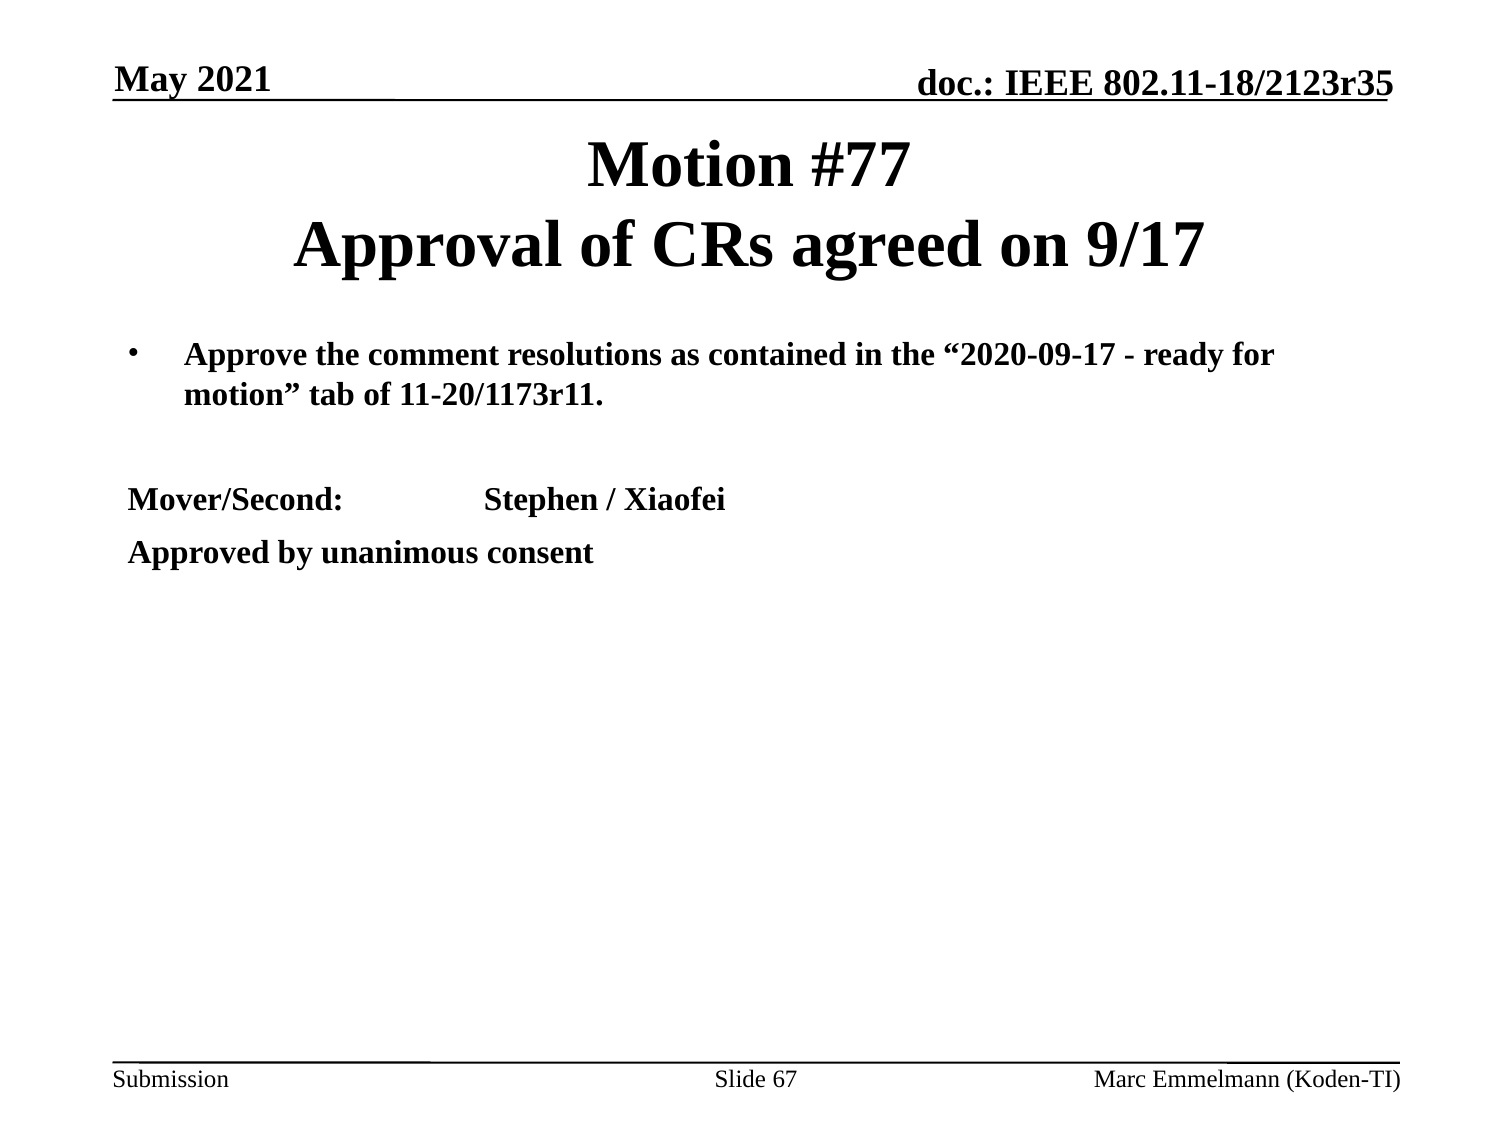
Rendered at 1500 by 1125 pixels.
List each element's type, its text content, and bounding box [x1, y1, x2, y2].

footer Marc Emmelmann (Koden-TI) [878, 1061, 1402, 1093]
title Motion #77 Approval of CRs agreed on 9/17 [112, 112, 1388, 288]
list Approve the comment resolutions as contained in the “2020-09-17 - ready for motion” tab of 11-20/1173r11. Mover/Second: Stephen / Xiaofei Approved by unanimous consent [112, 324, 1388, 1000]
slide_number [114, 54, 423, 100]
slide_number Slide 67 [712, 1061, 800, 1123]
